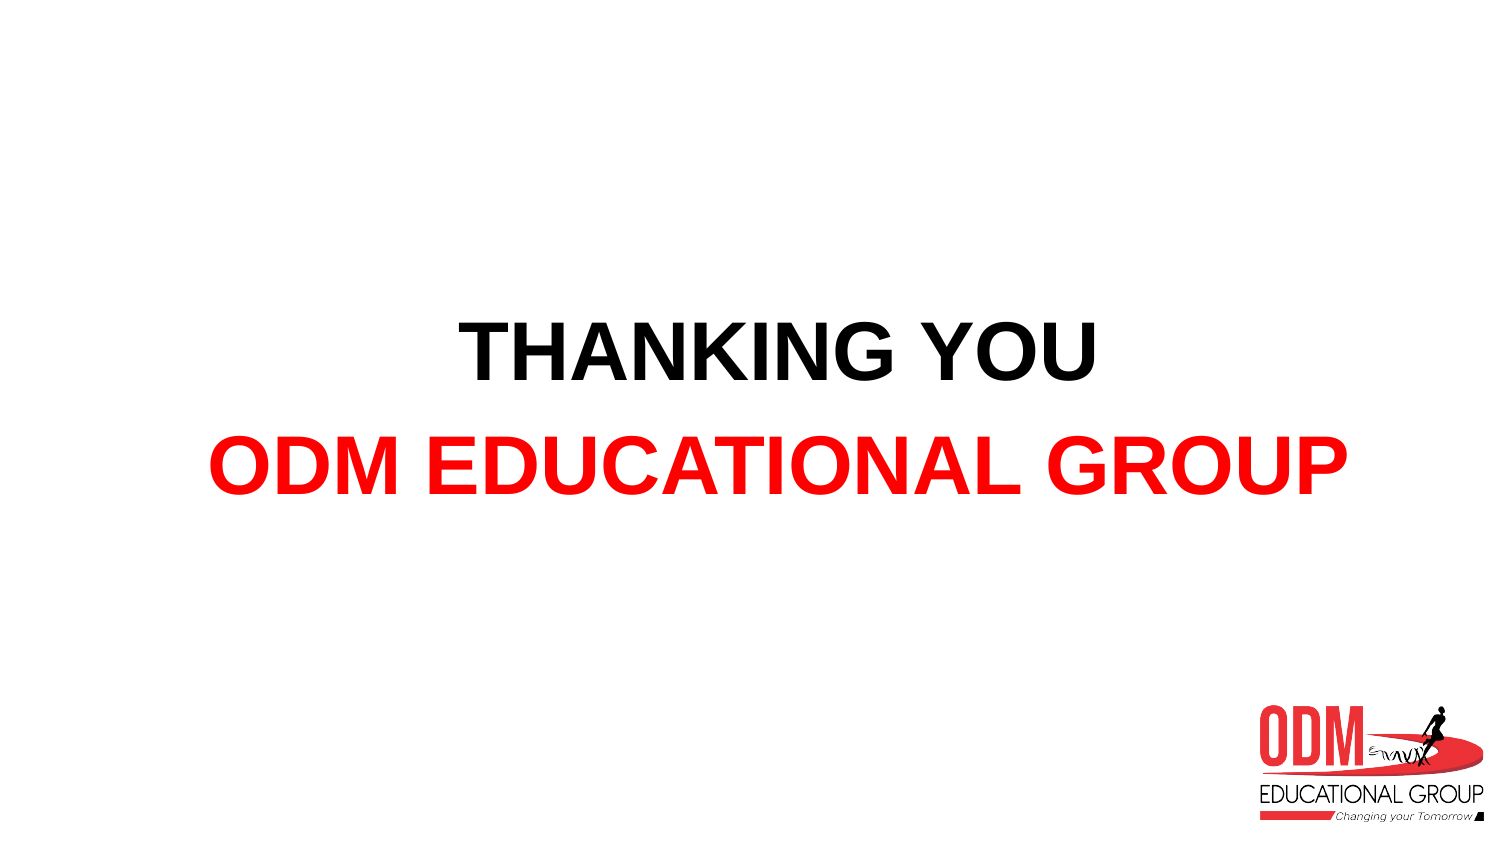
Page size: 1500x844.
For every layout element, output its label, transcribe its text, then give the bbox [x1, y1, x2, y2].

picture [1260, 704, 1485, 823]
text_box THANKING YOU ODM EDUCATIONAL GROUP [101, 121, 1382, 707]
